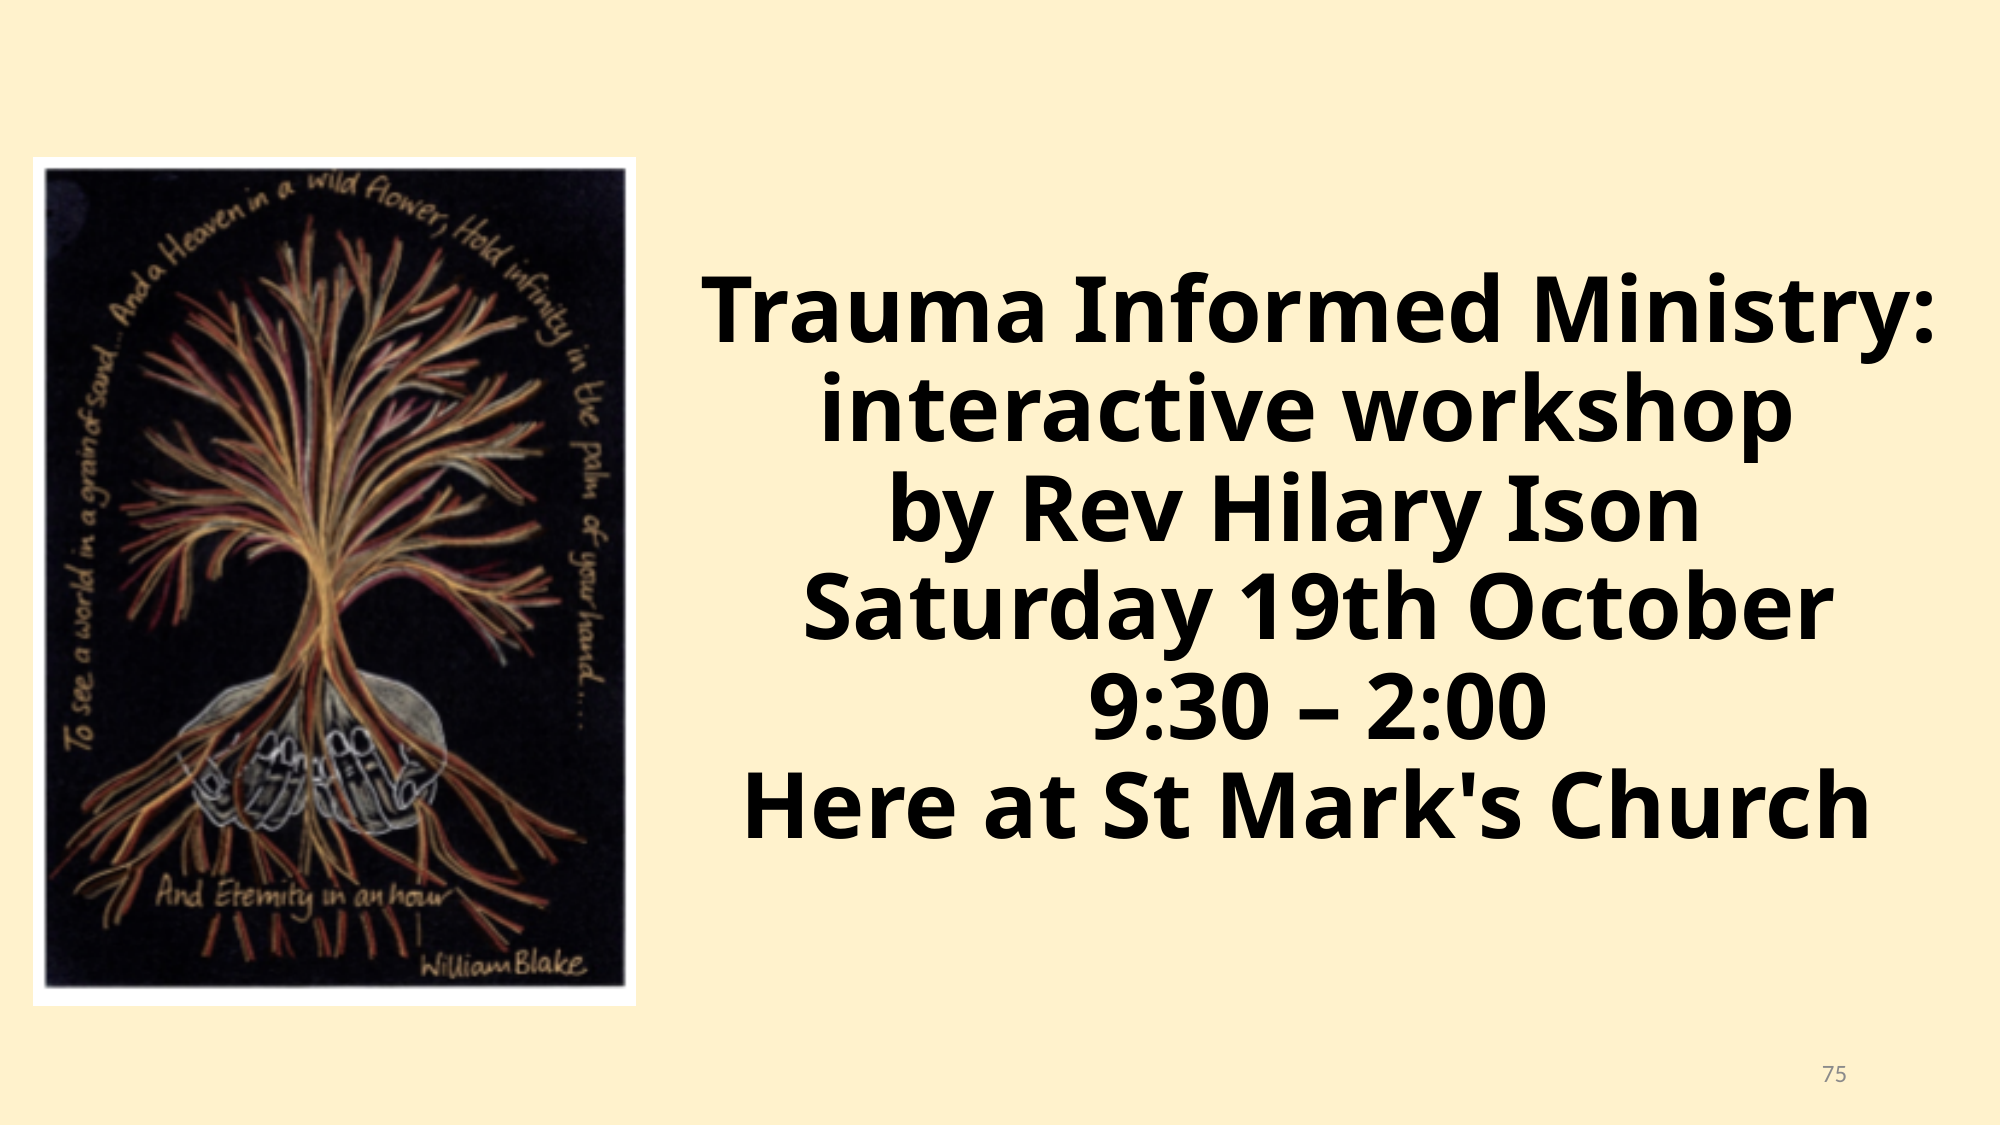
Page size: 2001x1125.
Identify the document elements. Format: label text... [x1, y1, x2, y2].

text_box Trauma Informed Ministry: interactive workshop by Rev Hilary Ison Saturday 19th October 9:30 – 2:00 Here at St Mark's Church [671, 21, 1967, 1101]
picture [33, 157, 636, 1006]
